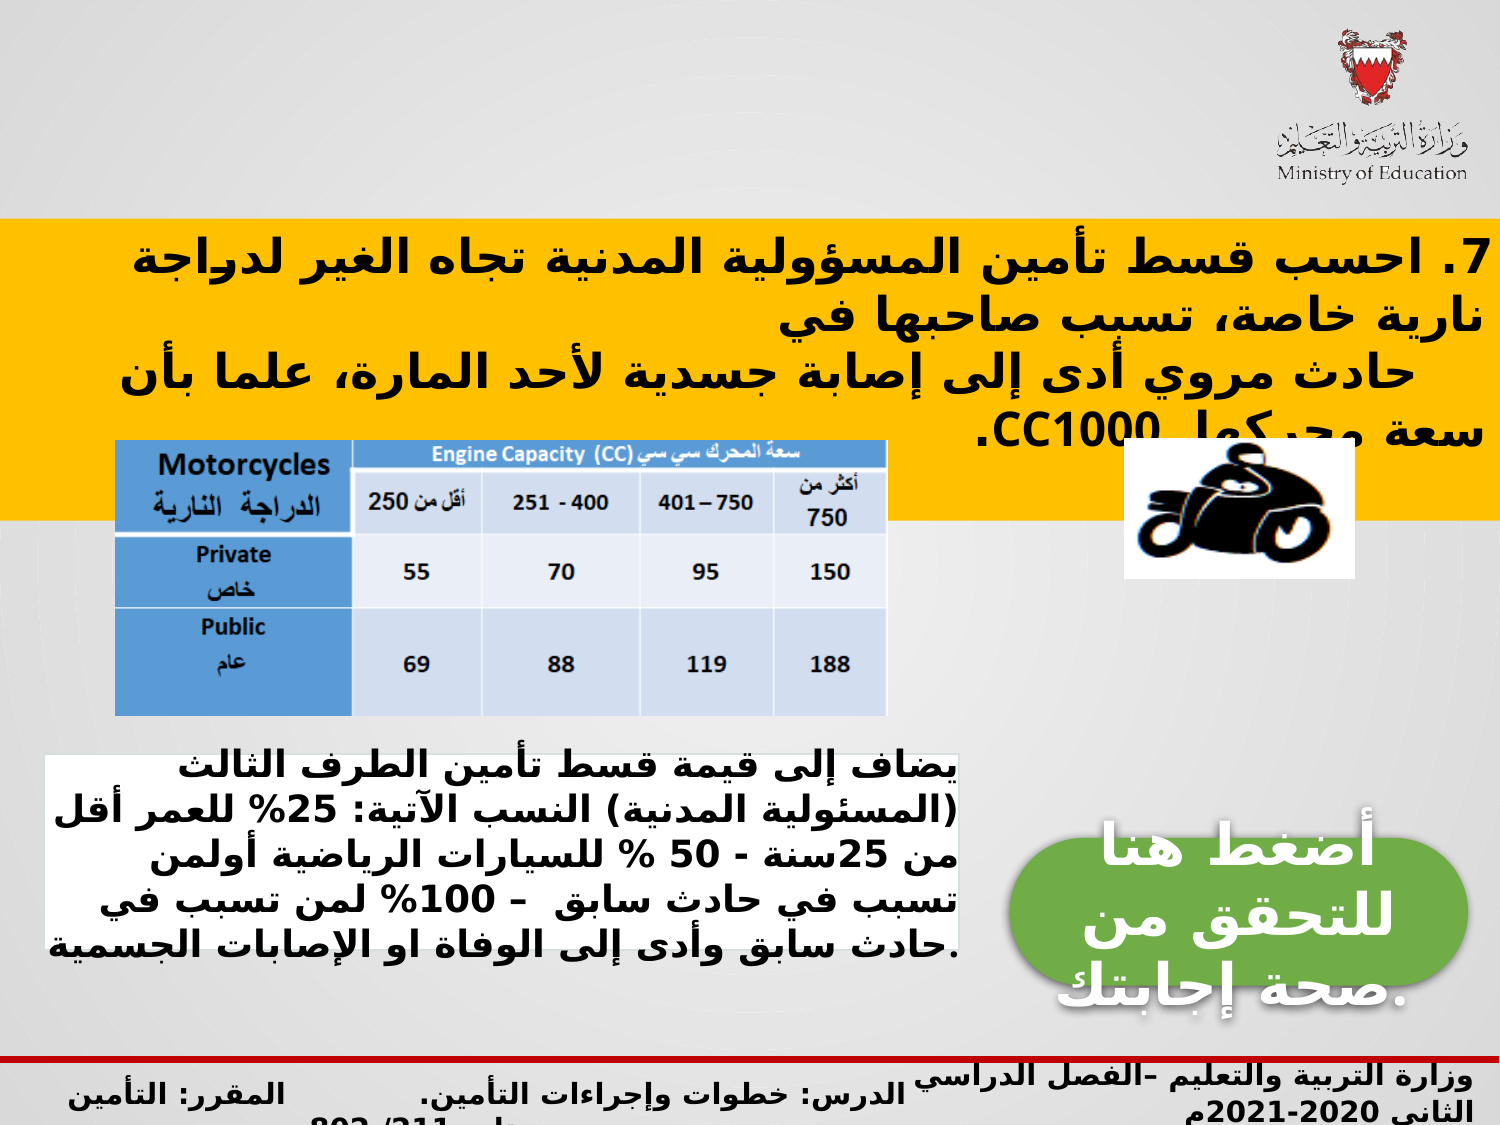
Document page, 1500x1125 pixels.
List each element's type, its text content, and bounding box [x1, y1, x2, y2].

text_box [44, 438, 1469, 986]
picture [1239, 4, 1500, 213]
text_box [0, 1059, 1499, 1123]
text_box [944, 405, 1486, 620]
text_box 7. احسب قسط تأمين المسؤولية المدنية تجاه الغير لدراجة نارية خاصة، تسبب صاحبها في حادث مروي أدى إلى إصابة جسدية لأحد المارة، علما بأن سعة محركها CC1000. [0, 218, 1500, 521]
